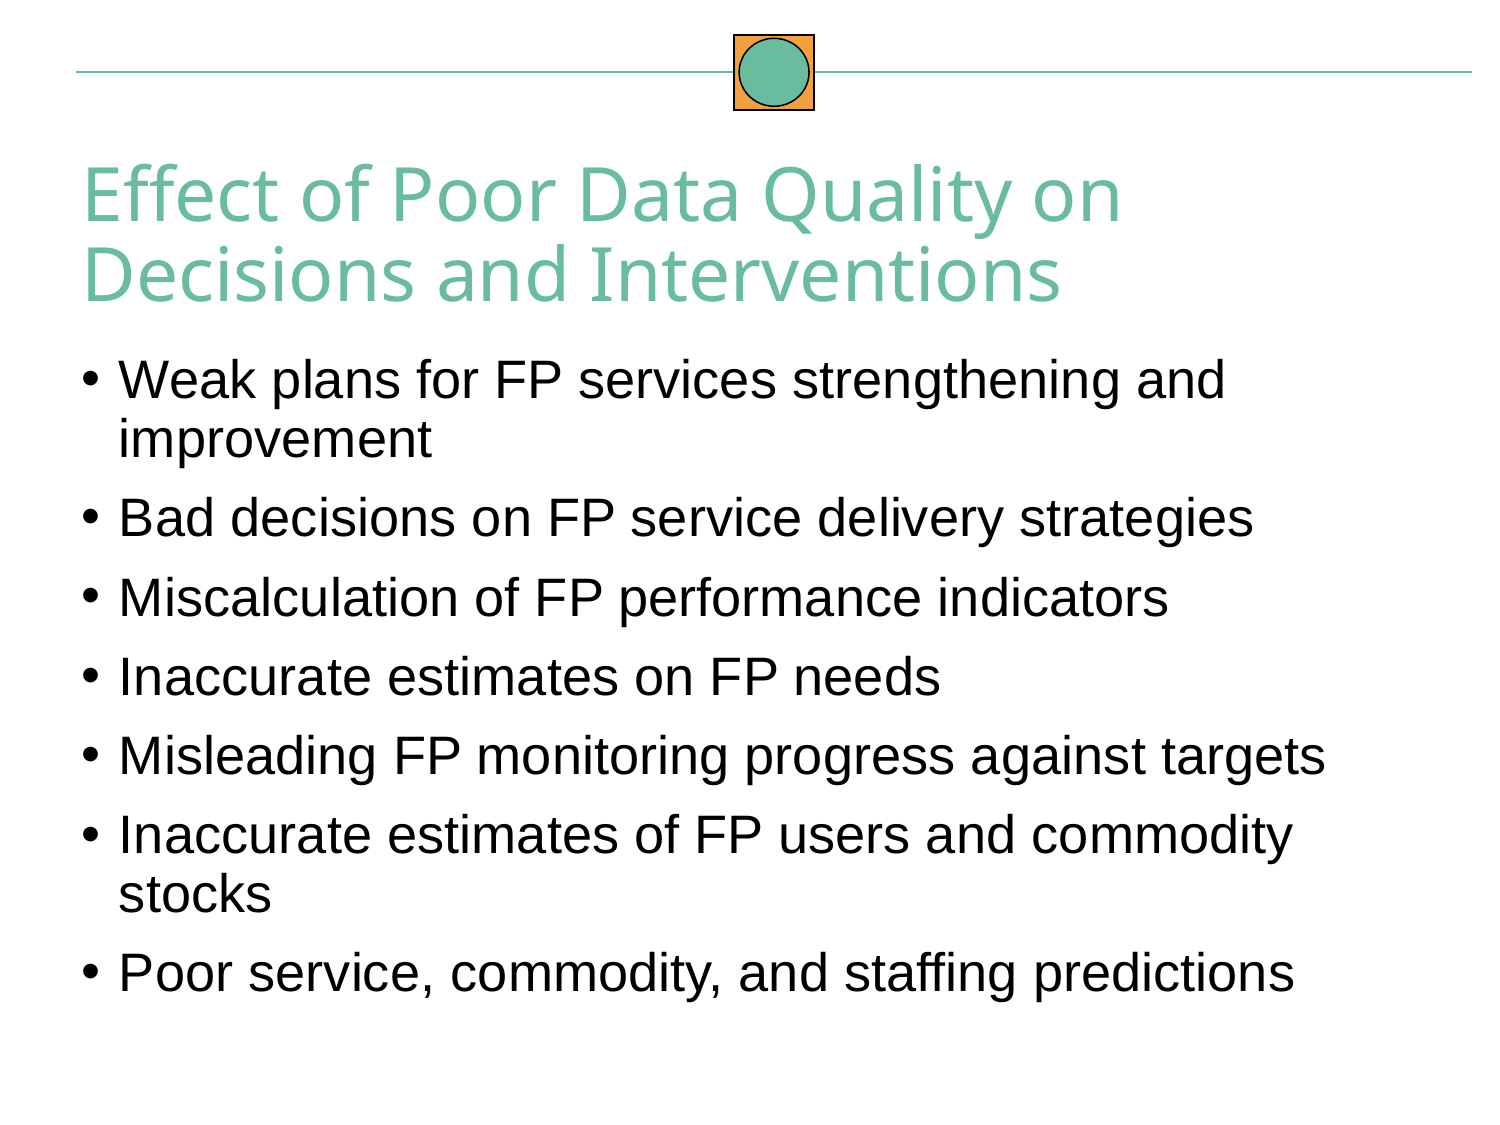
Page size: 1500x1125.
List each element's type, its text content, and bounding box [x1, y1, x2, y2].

list Weak plans for FP services strengthening and improvement Bad decisions on FP service delivery strategies Miscalculation of FP performance indicators Inaccurate estimates on FP needs Misleading FP monitoring progress against targets Inaccurate estimates of FP users and commodity stocks Poor service, commodity, and staffing predictions [66, 344, 1428, 770]
list Effect of Poor Data Quality on Decisions and Interventions [66, 148, 1188, 287]
